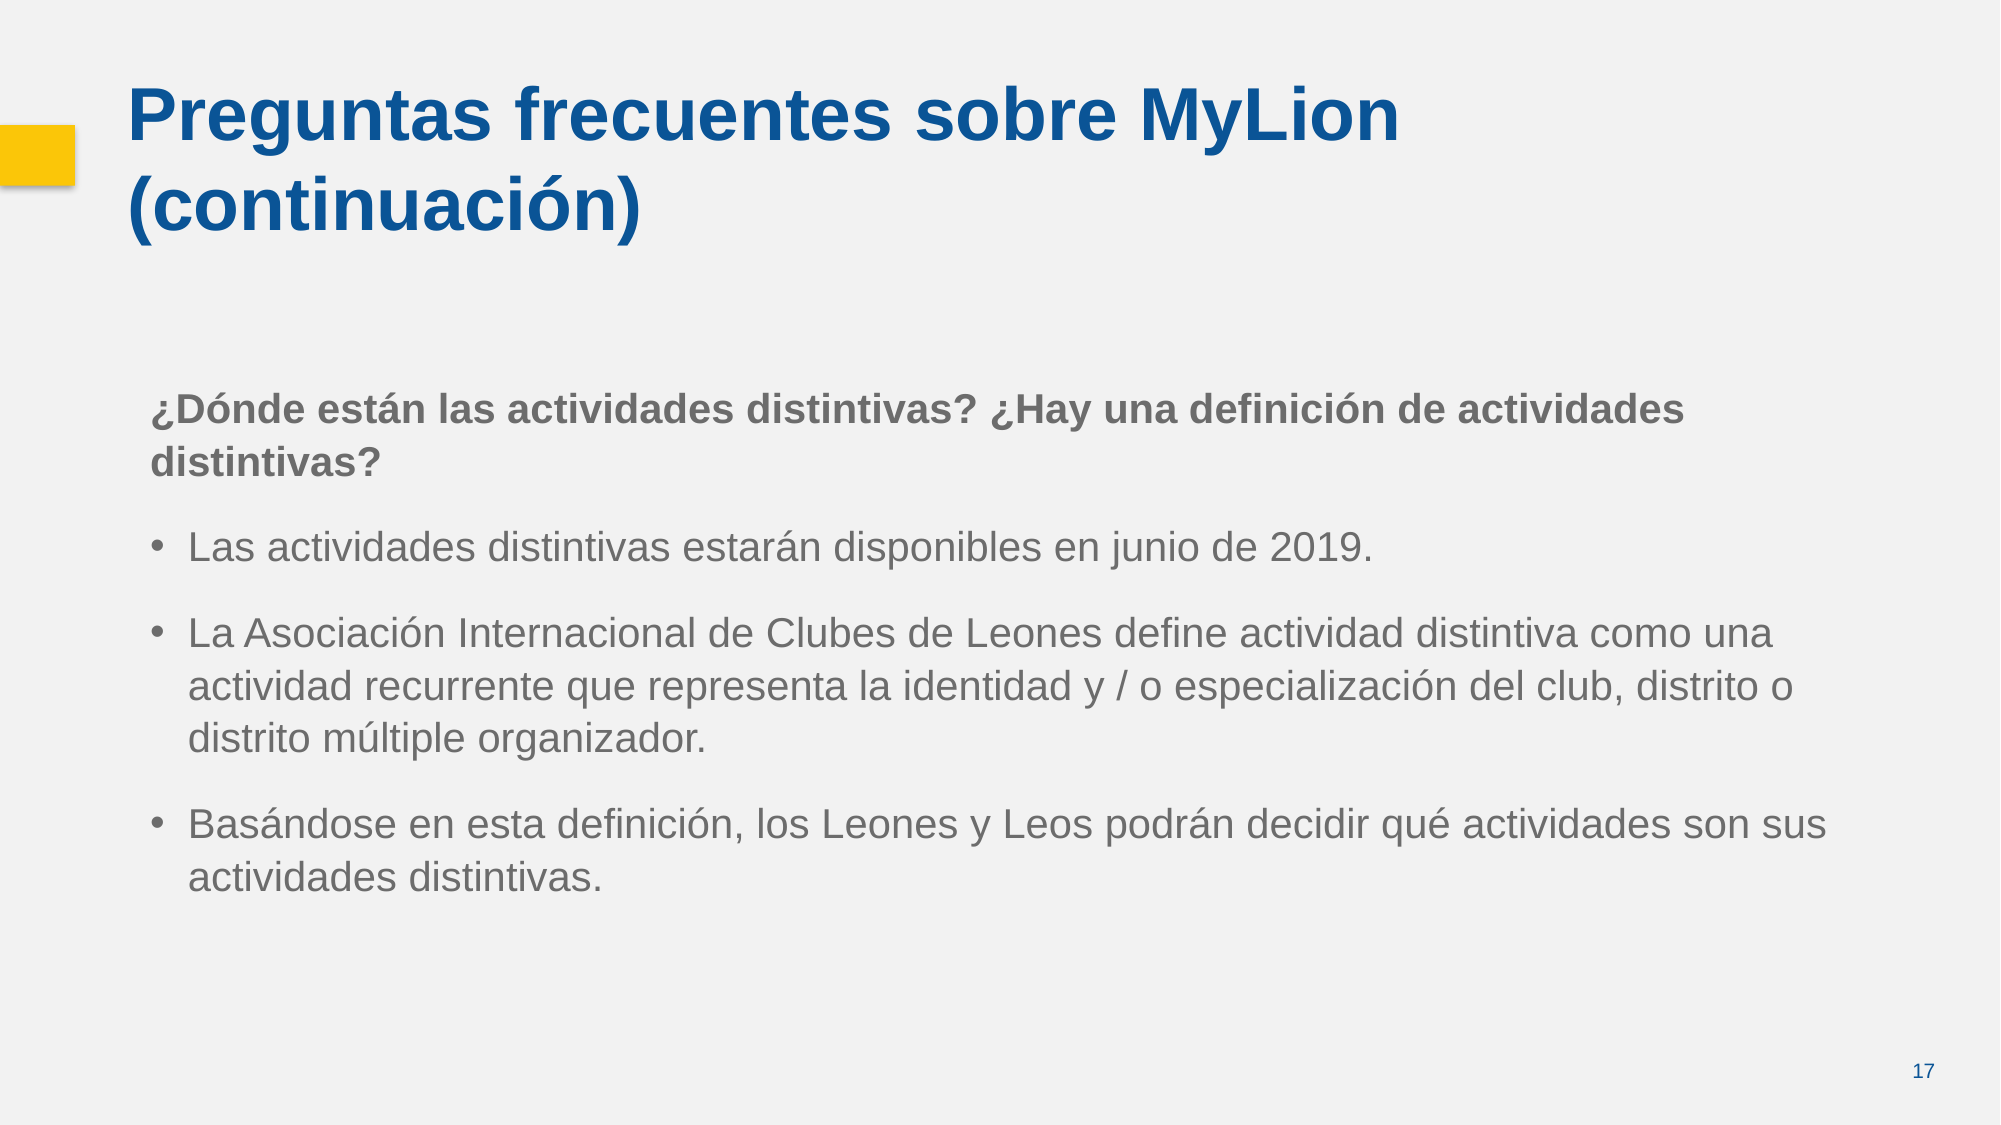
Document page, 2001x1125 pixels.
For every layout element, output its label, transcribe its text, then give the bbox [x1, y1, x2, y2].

list Preguntas frecuentes sobre MyLion (continuación) [112, 118, 1895, 192]
text_box ¿Dónde están las actividades distintivas? ¿Hay una definición de actividades distintivas? Las actividades distintivas estarán disponibles en junio de 2019. La Asociación Internacional de Clubes de Leones define actividad distintiva como una actividad recurrente que representa la identidad y / o especialización del club, distrito o distrito múltiple organizador. Basándose en esta definición, los Leones y Leos podrán decidir qué actividades son sus actividades distintivas. [135, 371, 1872, 883]
